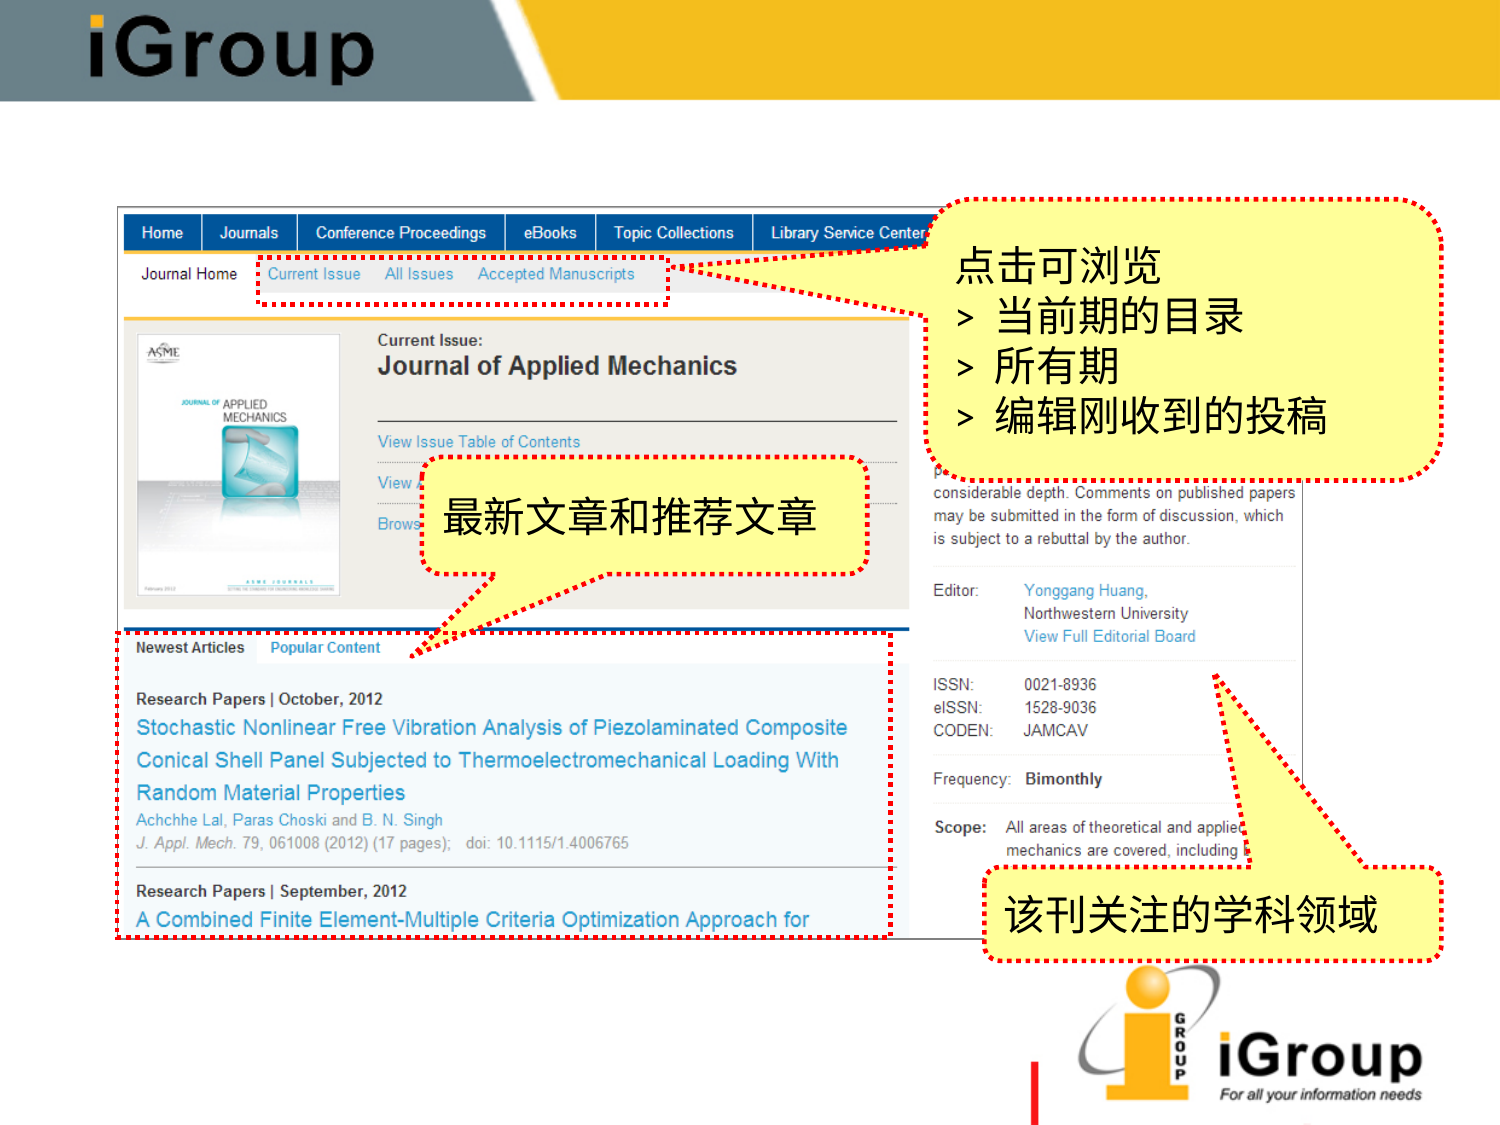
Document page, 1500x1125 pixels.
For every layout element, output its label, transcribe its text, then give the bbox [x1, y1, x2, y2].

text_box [116, 456, 891, 938]
picture [0, 0, 1500, 1125]
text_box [257, 198, 1442, 481]
text_box 该刊关注的学科领域 [984, 792, 1442, 961]
